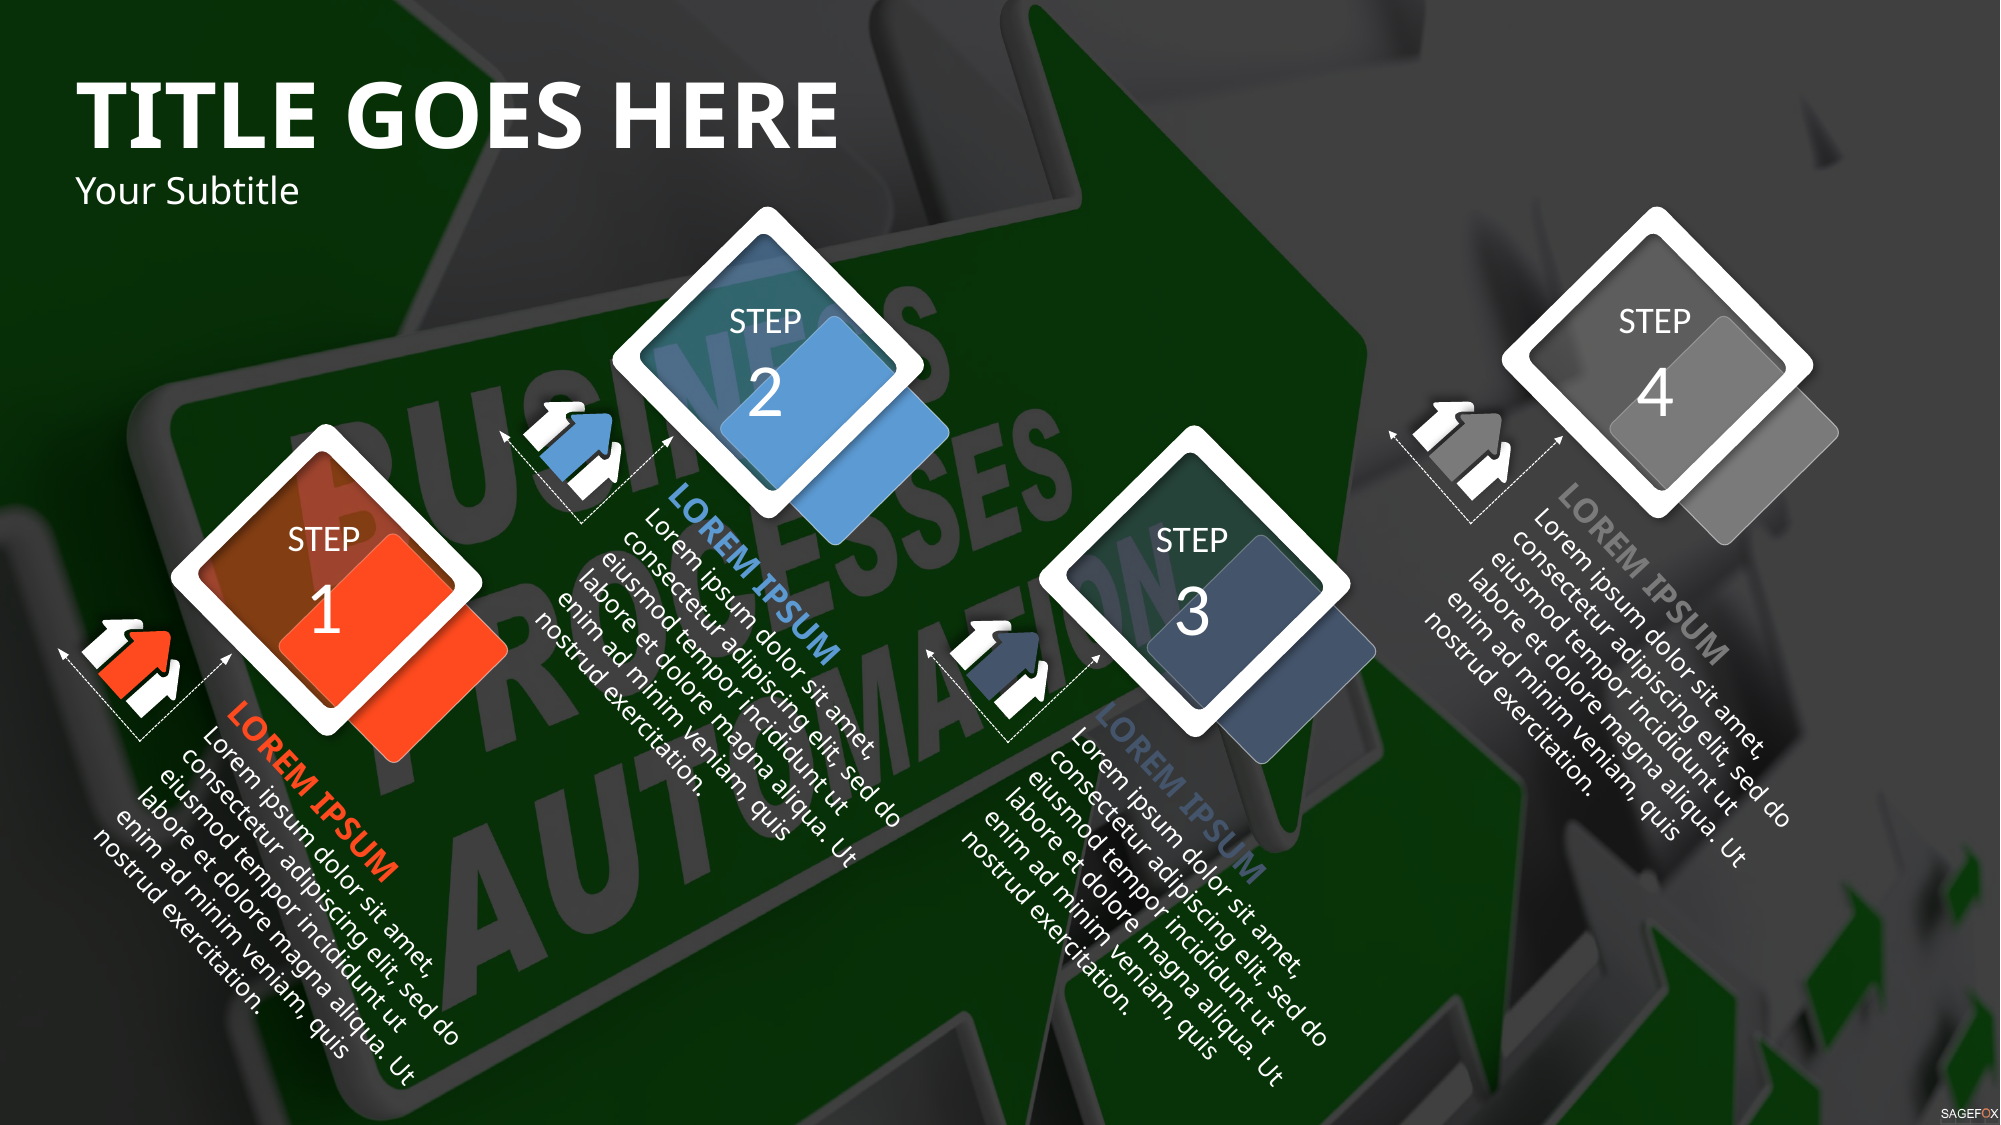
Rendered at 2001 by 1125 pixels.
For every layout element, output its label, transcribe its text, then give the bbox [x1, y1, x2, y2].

text_box 56% [440, 576, 451, 602]
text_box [214, 465, 440, 695]
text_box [925, 606, 1101, 743]
text_box LOREM IPSUM Lorem ipsum dolor sit amet, consectetur adipiscing elit, sed do eiusmod tempor incididunt ut labore et dolore magna aliqua. Ut enim ad minim veniam, quis nostrud exercitation. [1408, 477, 1881, 947]
text_box LOREM IPSUM Lorem ipsum dolor sit amet, consectetur adipiscing elit, sed do eiusmod tempor incididunt ut labore et dolore magna aliqua. Ut enim ad minim veniam, quis nostrud exercitation. [946, 696, 1419, 1125]
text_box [655, 247, 881, 477]
text_box LOREM IPSUM Lorem ipsum dolor sit amet, consectetur adipiscing elit, sed do eiusmod tempor incididunt ut labore et dolore magna aliqua. Ut enim ad minim veniam, quis nostrud exercitation. [519, 477, 992, 947]
text_box TITLE GOES HERE Your Subtitle [60, 49, 1036, 220]
text_box 56% [323, 695, 346, 704]
text_box [1685, 393, 1840, 546]
text_box LOREM IPSUM Lorem ipsum dolor sit amet, consectetur adipiscing elit, sed do eiusmod tempor incididunt ut labore et dolore magna aliqua. Ut enim ad minim veniam, quis nostrud exercitation. [78, 695, 550, 1125]
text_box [1545, 247, 1771, 477]
picture [0, 0, 2001, 1125]
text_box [499, 387, 674, 525]
text_box [1222, 611, 1377, 765]
text_box [795, 392, 951, 546]
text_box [57, 604, 233, 742]
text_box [1082, 466, 1308, 696]
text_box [1388, 387, 1563, 525]
text_box [354, 611, 509, 764]
